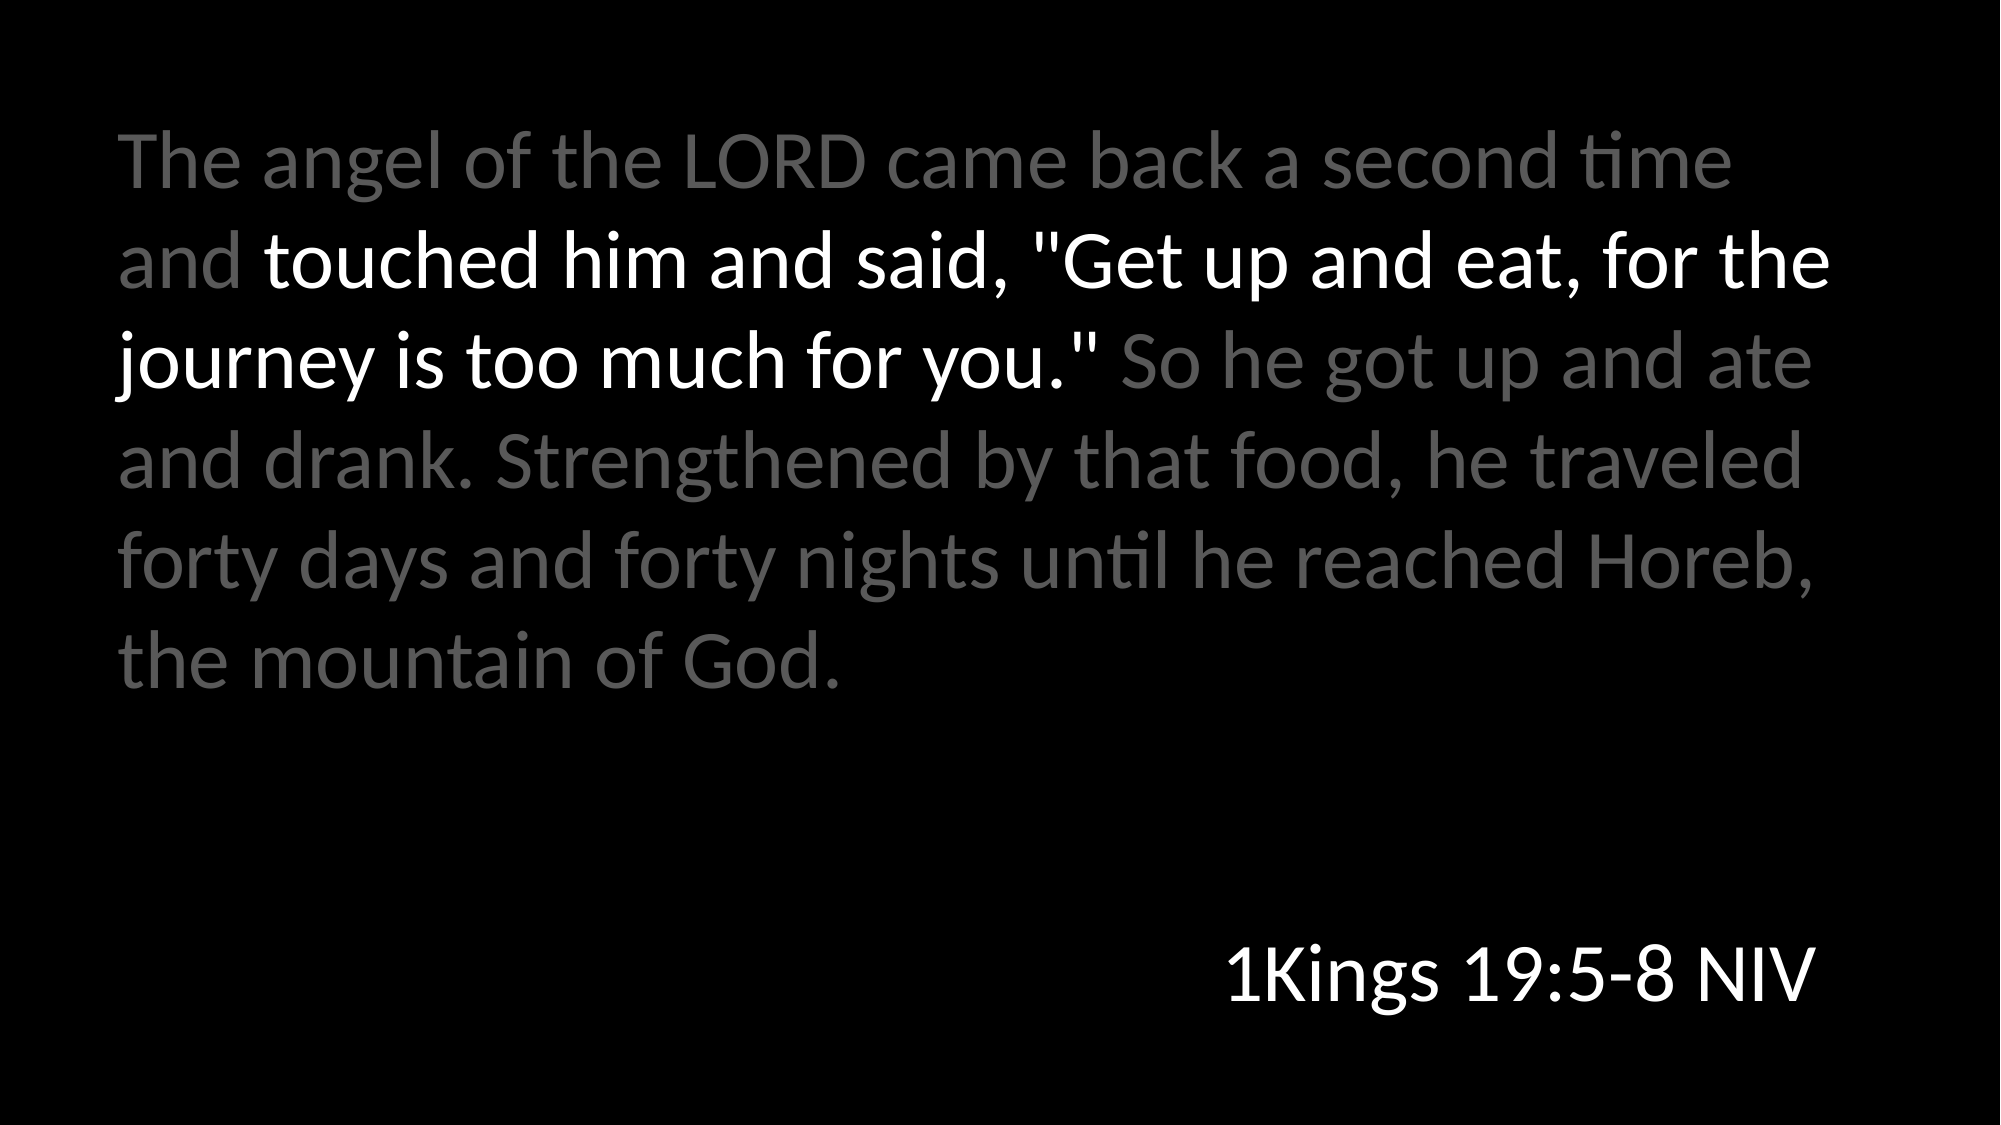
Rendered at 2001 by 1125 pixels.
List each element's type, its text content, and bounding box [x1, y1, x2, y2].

text_box The angel of the LORD came back a second time and touched him and said, "Get up and eat, for the journey is too much for you." So he got up and ate and drank. Strengthened by that food, he traveled forty days and forty nights until he reached Horeb, the mountain of God. [102, 97, 1885, 713]
text_box 1Kings 19:5-8 NIV [1206, 911, 1885, 1026]
